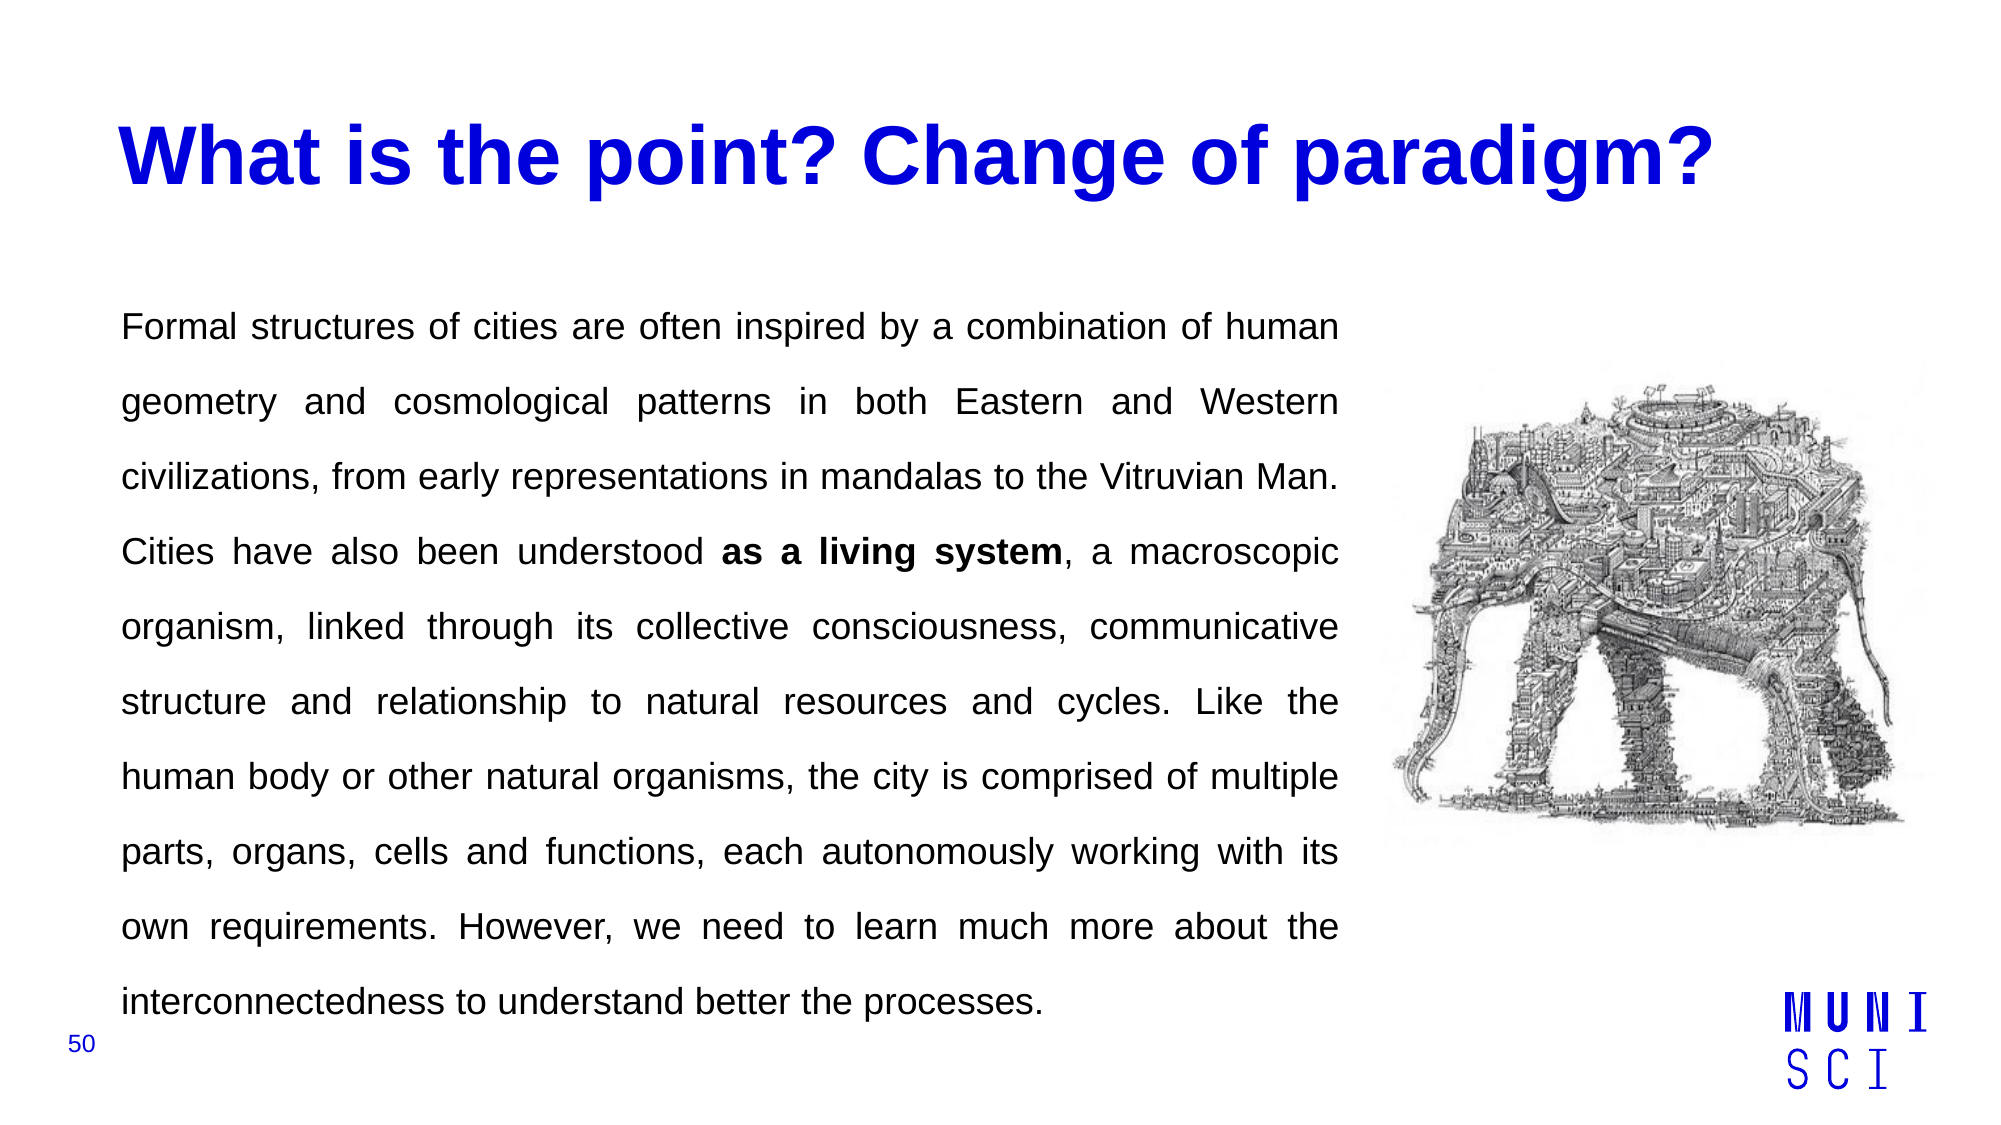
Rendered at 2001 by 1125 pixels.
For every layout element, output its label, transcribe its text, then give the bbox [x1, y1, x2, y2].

slide_number 50 [67, 1021, 110, 1063]
picture [1339, 335, 1994, 853]
list Formal structures of cities are often inspired by a combination of human geometry and cosmological patterns in both Eastern and Western civilizations, from early representations in mandalas to the Vitruvian Man. Cities have also been understood as a living system, a macroscopic organism, linked through its collective consciousness, communicative structure and relationship to natural resources and cycles. Like the human body or other natural organisms, the city is comprised of multiple parts, organs, cells and functions, each autonomously working with its own requirements. However, we need to learn much more about the interconnectedness to understand better the processes. [109, 272, 1340, 952]
title What is the point? Change of paradigm? [118, 118, 1883, 193]
